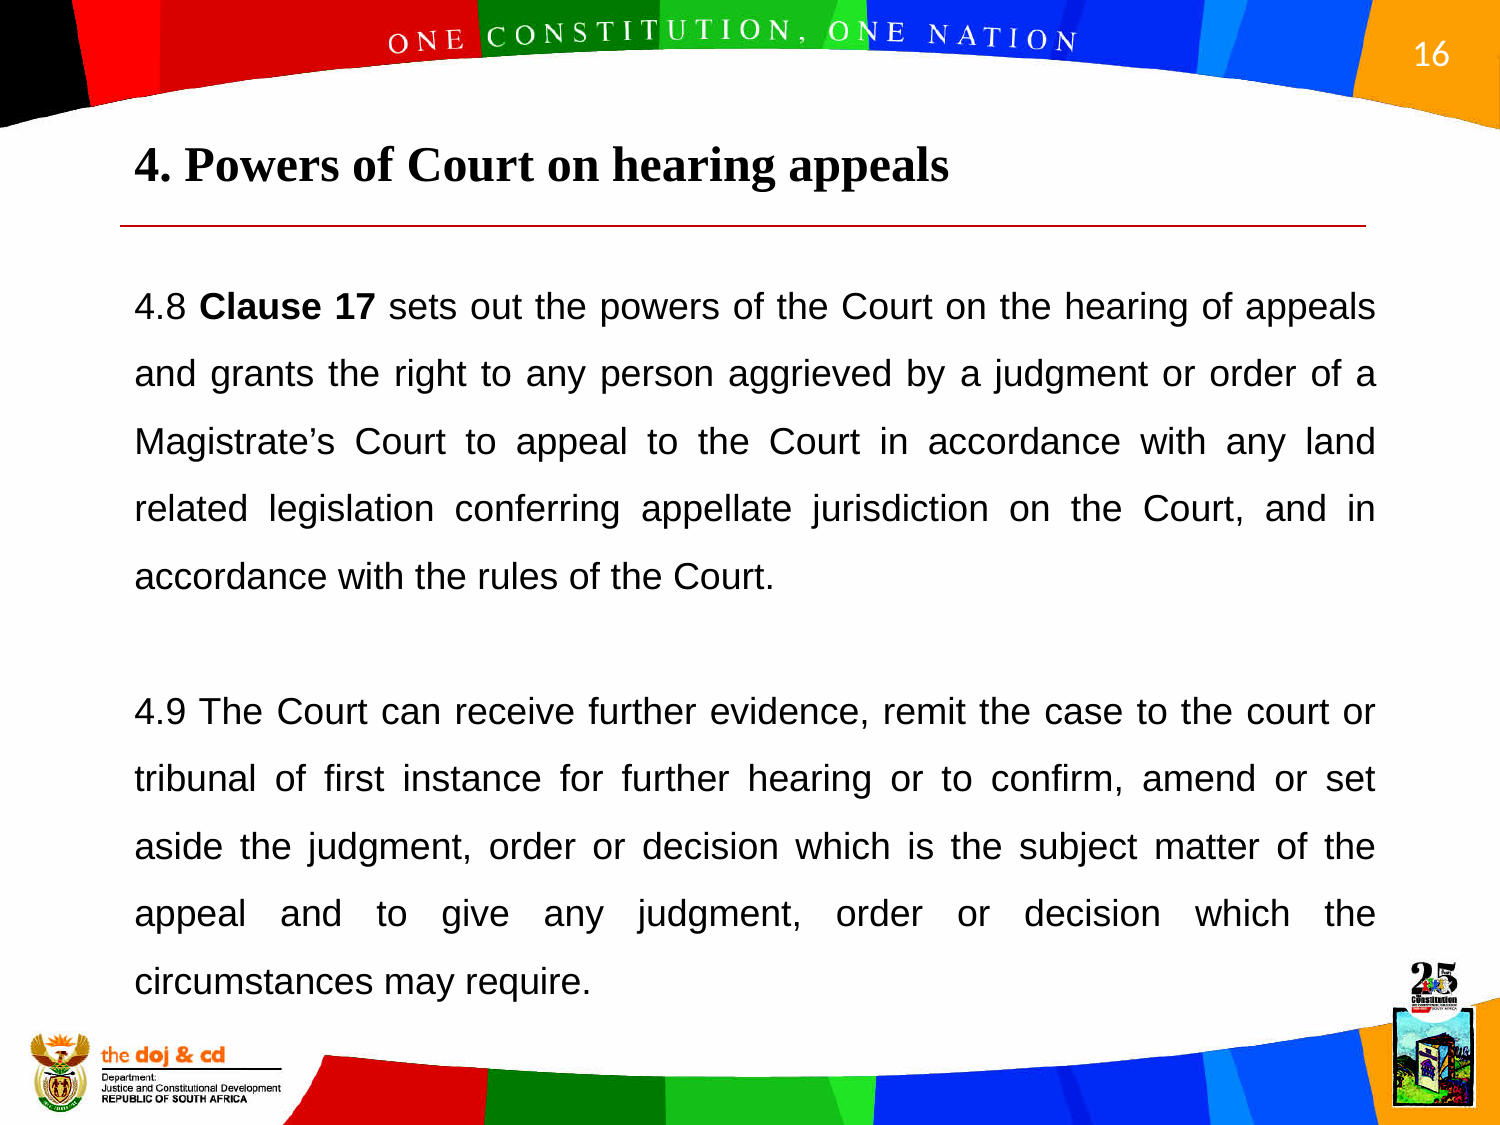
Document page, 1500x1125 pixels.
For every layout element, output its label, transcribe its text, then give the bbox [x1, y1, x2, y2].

text_box 4.8 Clause 17 sets out the powers of the Court on the hearing of appeals and grants the right to any person aggrieved by a judgment or order of a Magistrate’s Court to appeal to the Court in accordance with any land related legislation conferring appellate jurisdiction on the Court, and in accordance with the rules of the Court. 4.9 The Court can receive further evidence, remit the case to the court or tribunal of first instance for further hearing or to confirm, amend or set aside the judgment, order or decision which is the subject matter of the appeal and to give any judgment, order or decision which the circumstances may require. [119, 413, 1392, 1125]
text_box 4.8 Clause 17 sets out the powers of the Court on the hearing of appeals and grants the right to any person aggrieved by a judgment or order of a Magistrate’s Court to appeal to the Court in accordance with any land related legislation conferring appellate jurisdiction on the Court, and in accordance with the rules of the Court. 4.9 The Court can receive further evidence, remit the case to the court or tribunal of first instance for further hearing or to confirm, amend or set aside the judgment, order or decision which is the subject matter of the appeal and to give any judgment, order or decision which the circumstances may require. [119, 251, 1392, 329]
text_box 4. Powers of Court on hearing appeals [119, 124, 1334, 200]
text_box [119, 282, 1367, 500]
picture [0, 0, 1500, 1125]
text_box [179, 329, 1392, 413]
